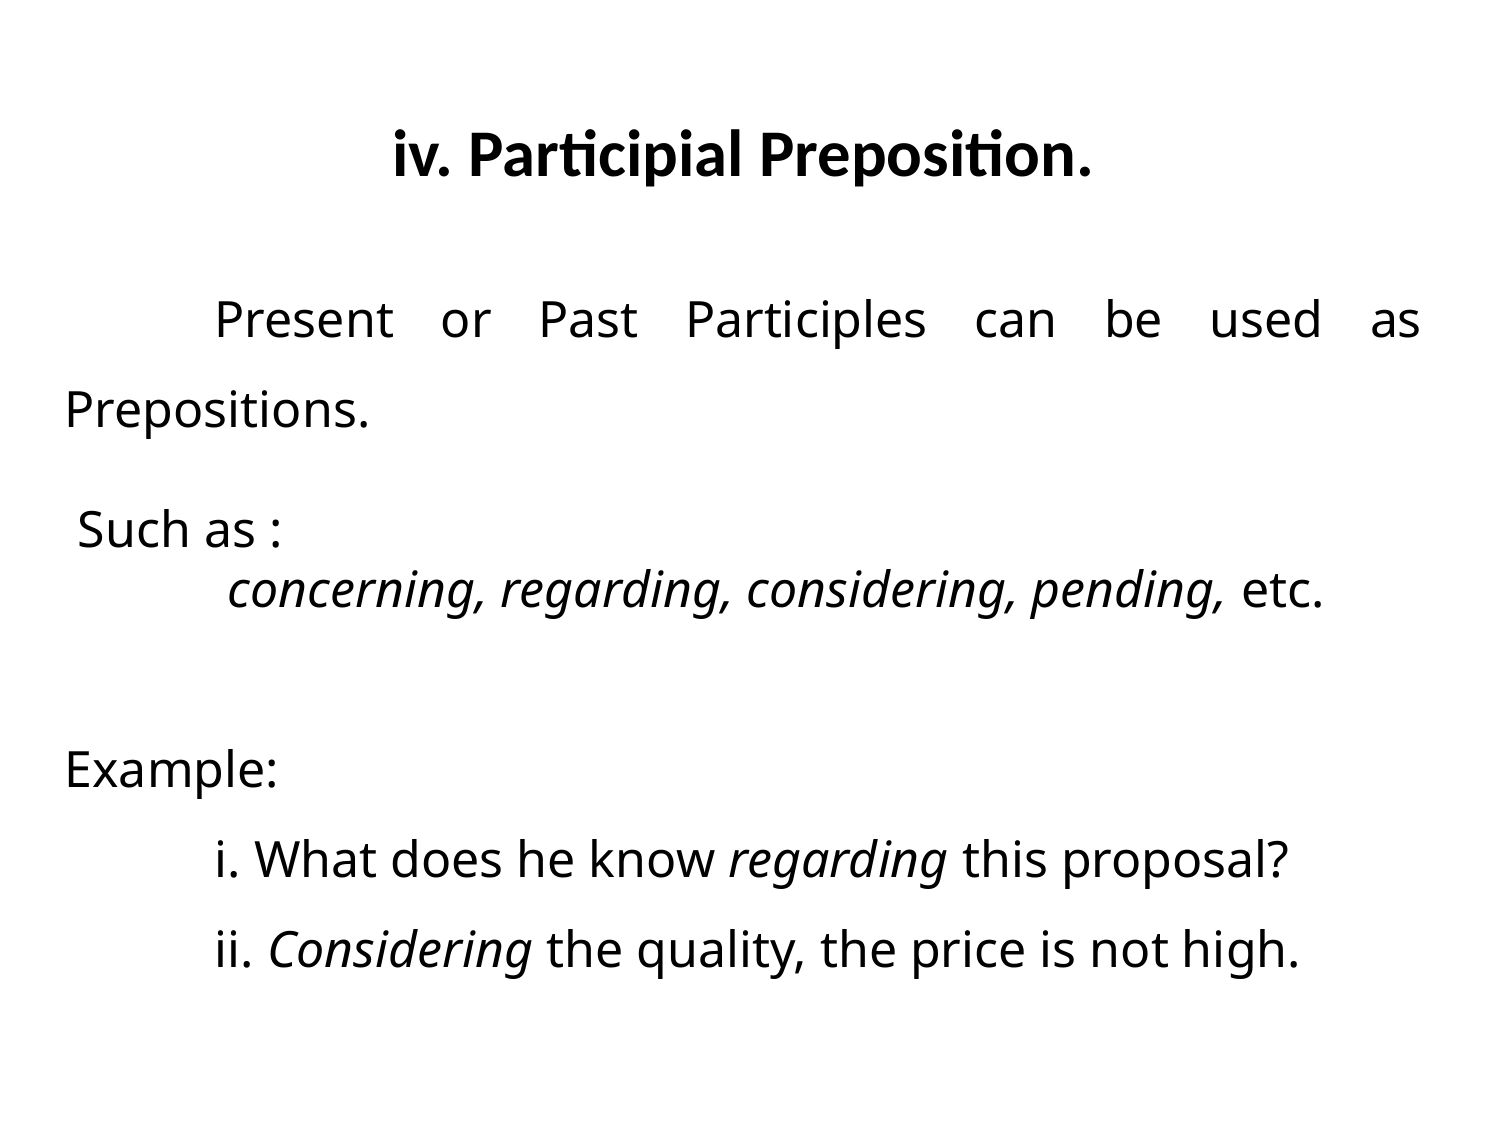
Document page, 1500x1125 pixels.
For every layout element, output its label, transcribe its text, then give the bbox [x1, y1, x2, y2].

text_box iv. Participial Preposition. Present or Past Participles can be used as Prepositions. Such as : concerning, regarding, considering, pending, etc. Example: i. What does he know regarding this proposal? ii. Considering the quality, the price is not high. [50, 102, 1438, 985]
